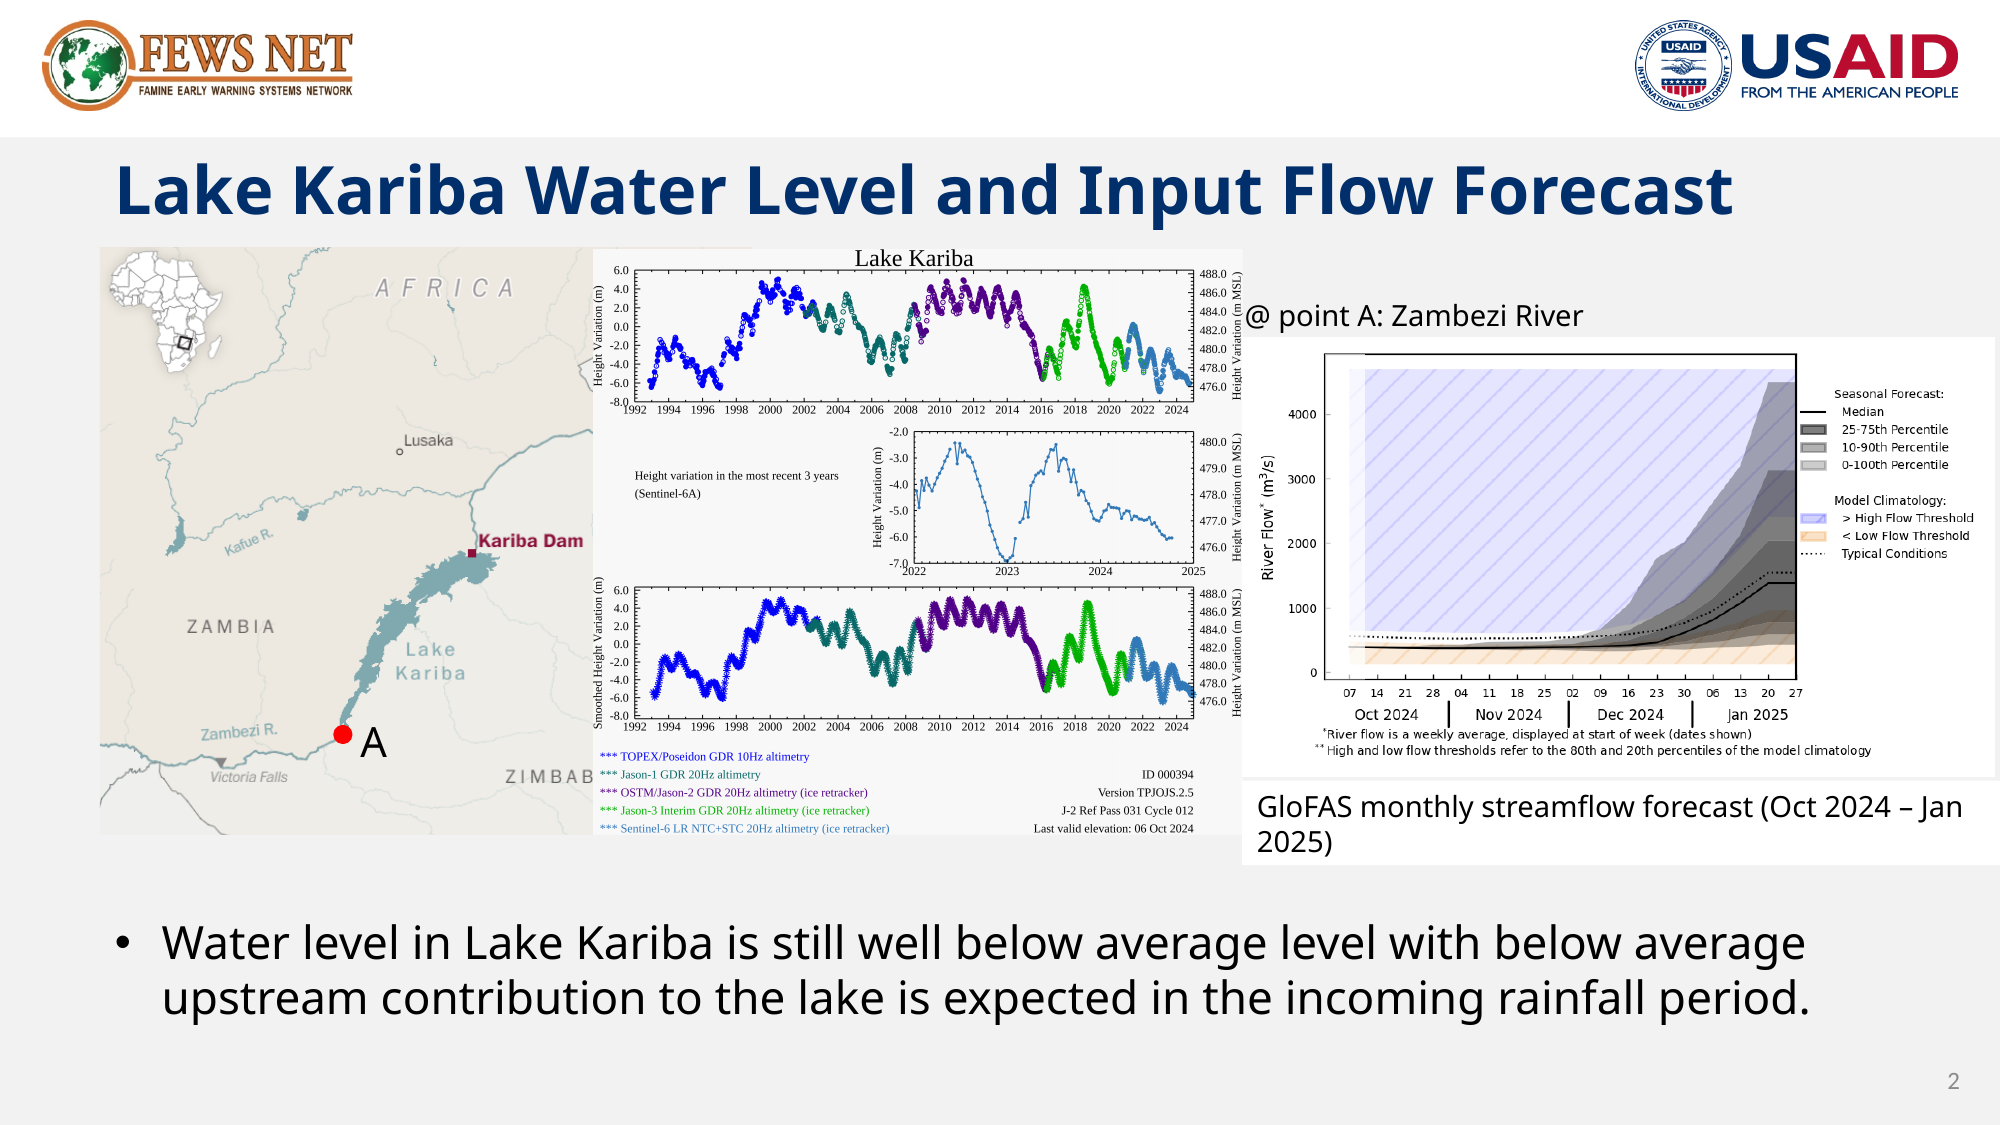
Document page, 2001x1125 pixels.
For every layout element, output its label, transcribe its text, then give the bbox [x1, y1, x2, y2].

title Lake Kariba Water Level and Input Flow Forecast [99, 127, 1900, 248]
text_box @ point A: Zambezi River [1246, 290, 1599, 335]
text_box Water level in Lake Kariba is still well below average level with below average upstream contribution to the lake is expected in the incoming rainfall period. [99, 906, 1995, 1032]
picture [99, 247, 1995, 836]
picture [1635, 20, 1958, 111]
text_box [335, 708, 402, 775]
text_box GloFAS monthly streamflow forecast (Oct 2024 – Jan 2025) [1242, 780, 2000, 866]
picture [42, 20, 353, 111]
